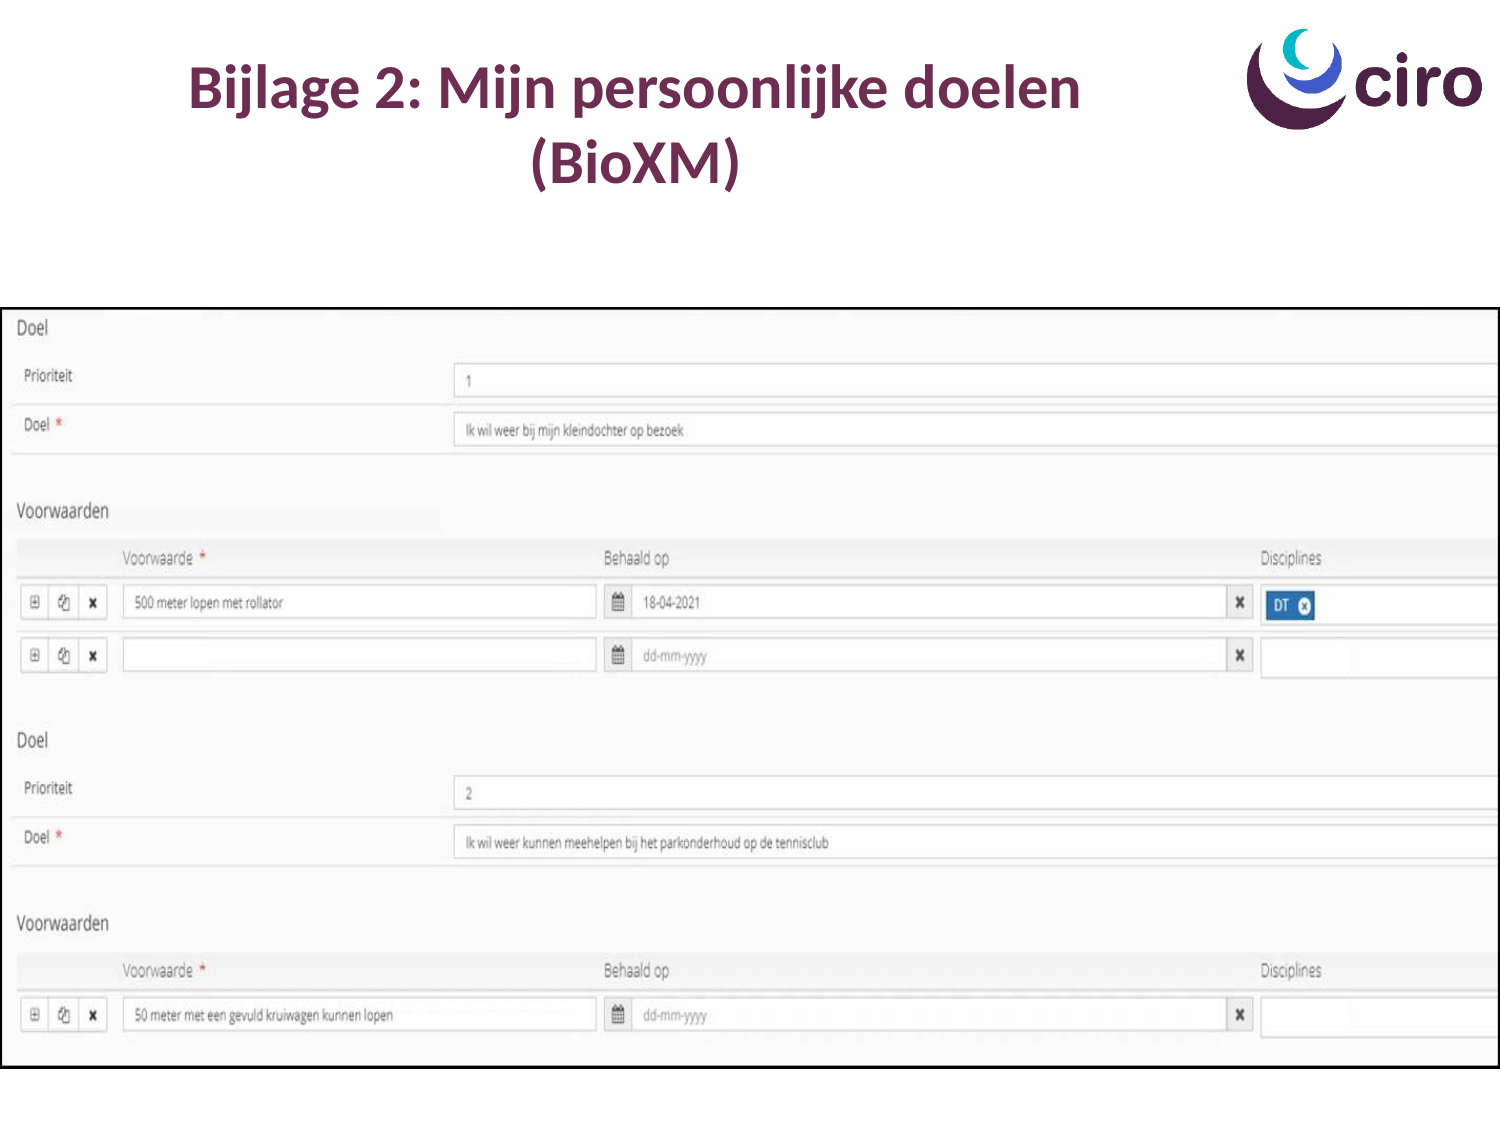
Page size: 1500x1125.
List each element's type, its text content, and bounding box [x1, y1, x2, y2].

text_box Bijlage 2: Mijn persoonlijke doelen (BioXM) [86, 79, 1185, 164]
picture [1245, 28, 1483, 131]
picture [0, 307, 1500, 1069]
